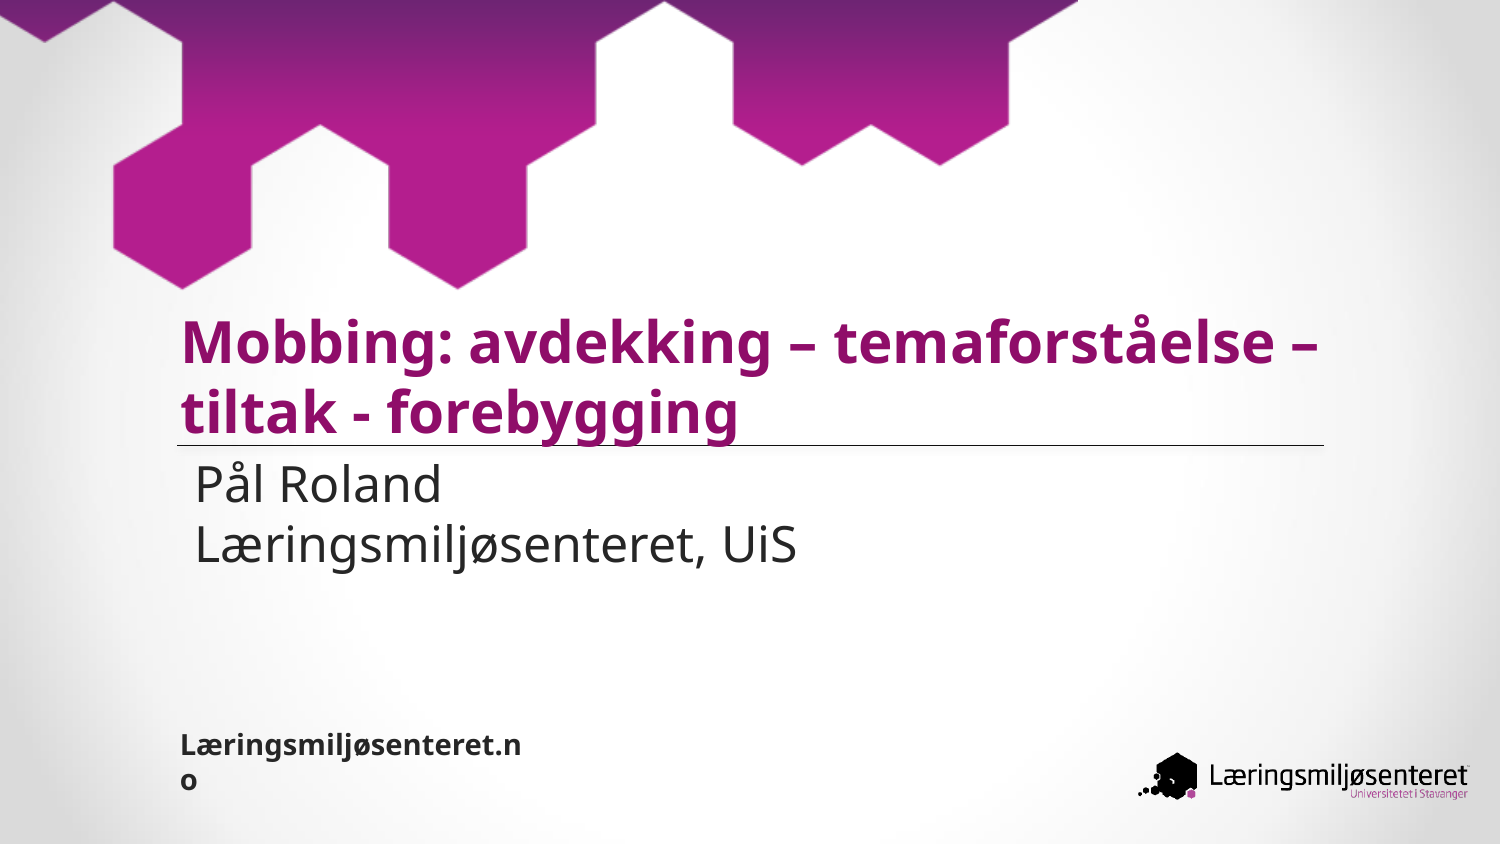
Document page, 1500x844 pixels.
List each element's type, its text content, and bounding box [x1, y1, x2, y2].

picture [0, 0, 1500, 844]
subtitle Pål Roland Læringsmiljøsenteret, UiS [180, 445, 1328, 621]
title Mobbing: avdekking – temaforståelse – tiltak - forebygging [180, 326, 1328, 445]
